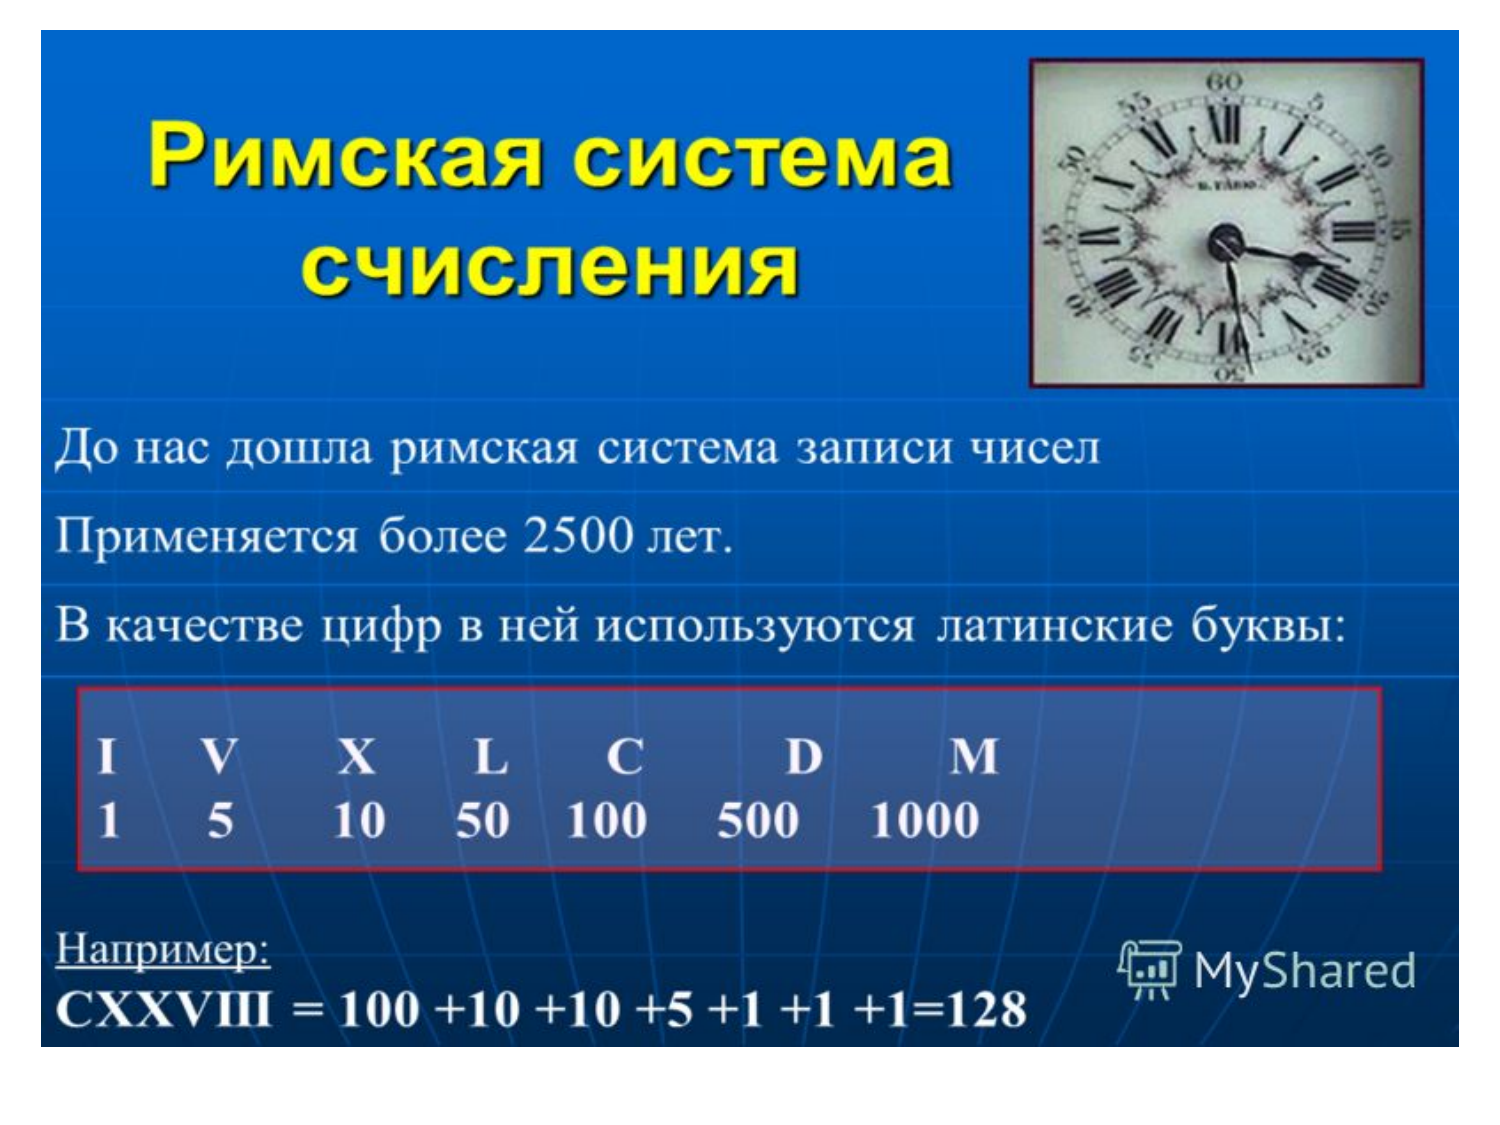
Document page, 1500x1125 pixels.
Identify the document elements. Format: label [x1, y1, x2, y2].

picture [41, 30, 1459, 1047]
